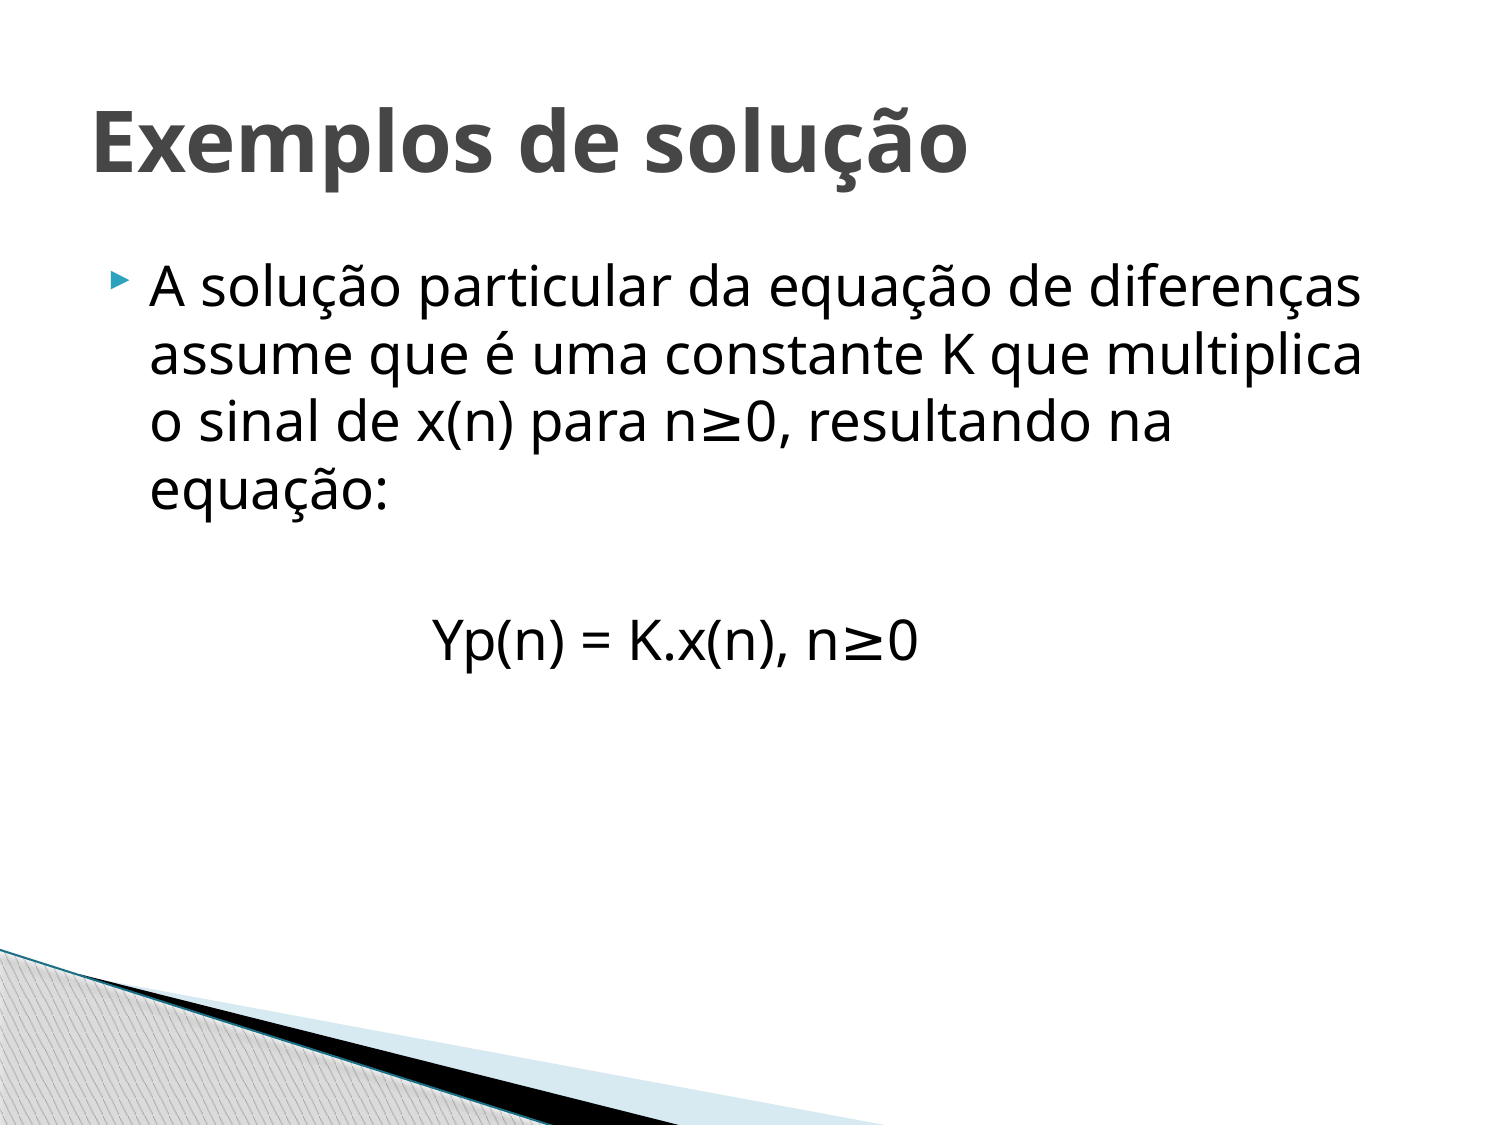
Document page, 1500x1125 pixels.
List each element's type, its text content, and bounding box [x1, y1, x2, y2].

list A solução particular da equação de diferenças assume que é uma constante K que multiplica o sinal de x(n) para n≥0, resultando na equação: Yp(n) = K.x(n), n≥0 [75, 243, 1425, 986]
title Exemplos de solução [75, 45, 1425, 233]
